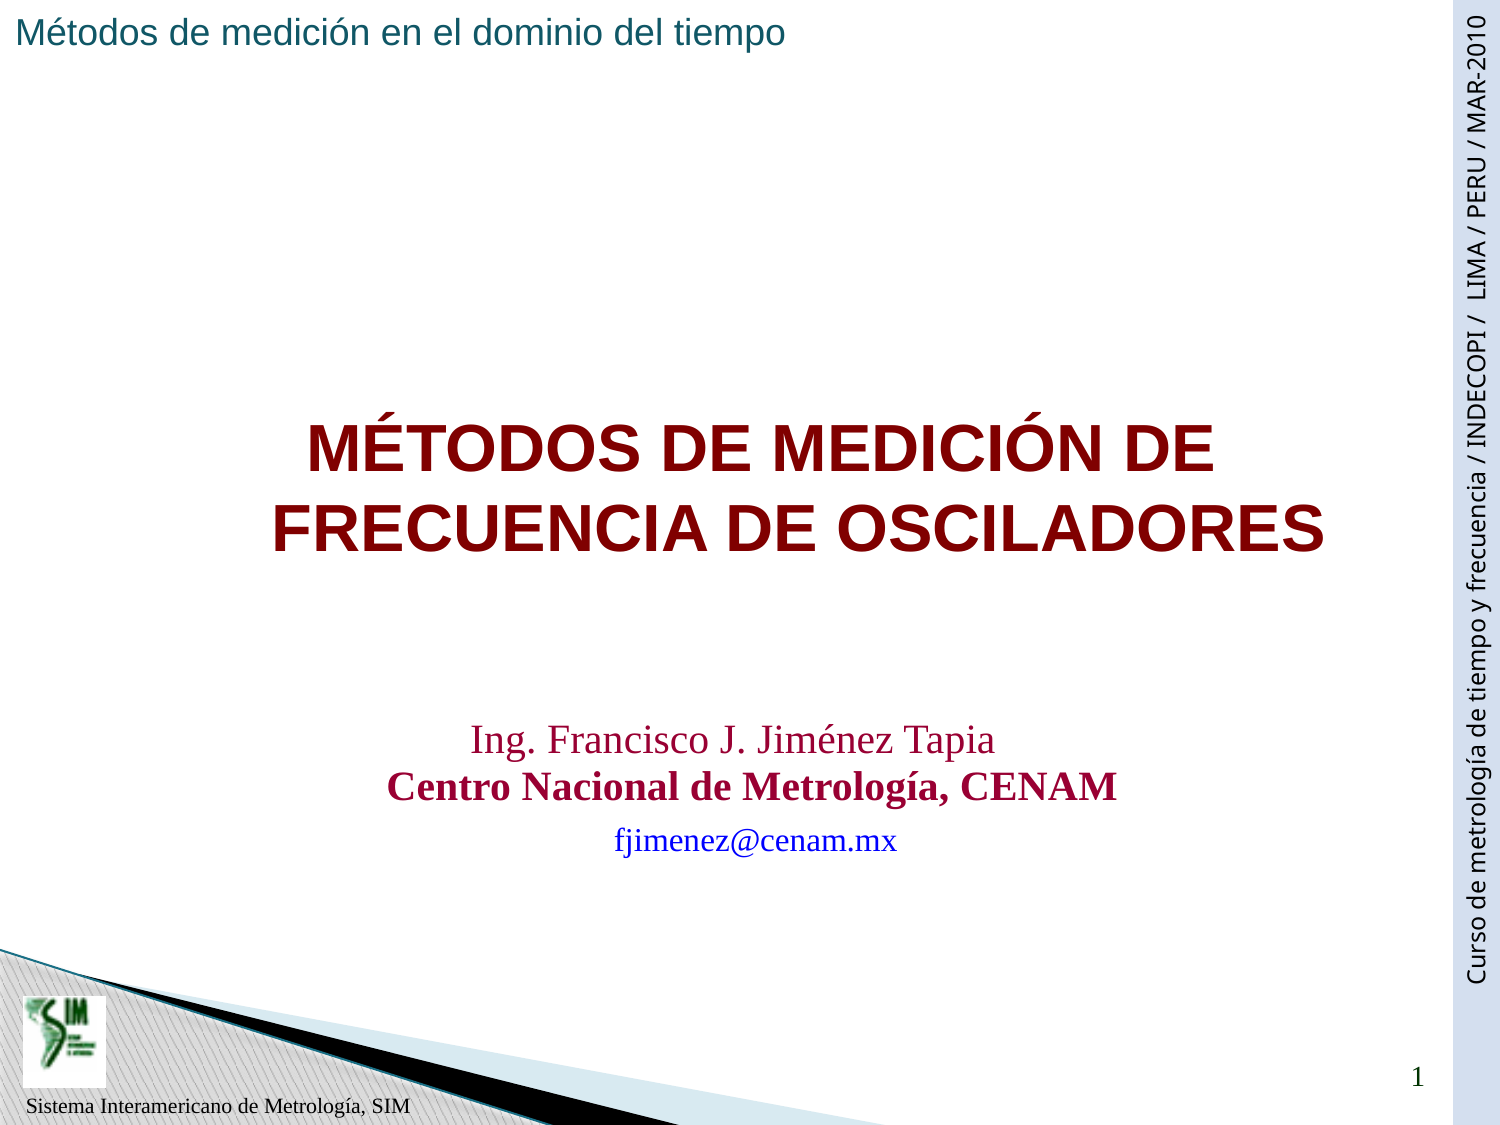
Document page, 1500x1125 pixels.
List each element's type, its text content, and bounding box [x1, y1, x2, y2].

text_box MÉTODOS DE MEDICIÓN DE FRECUENCIA DE OSCILADORES [100, 397, 1424, 572]
text_box fjimenez@cenam.mx [395, 817, 1117, 866]
text_box Ing. Francisco J. Jiménez Tapia [455, 704, 1011, 751]
picture [23, 996, 106, 1088]
text_box Centro Nacional de Metrología, CENAM [371, 751, 1133, 817]
